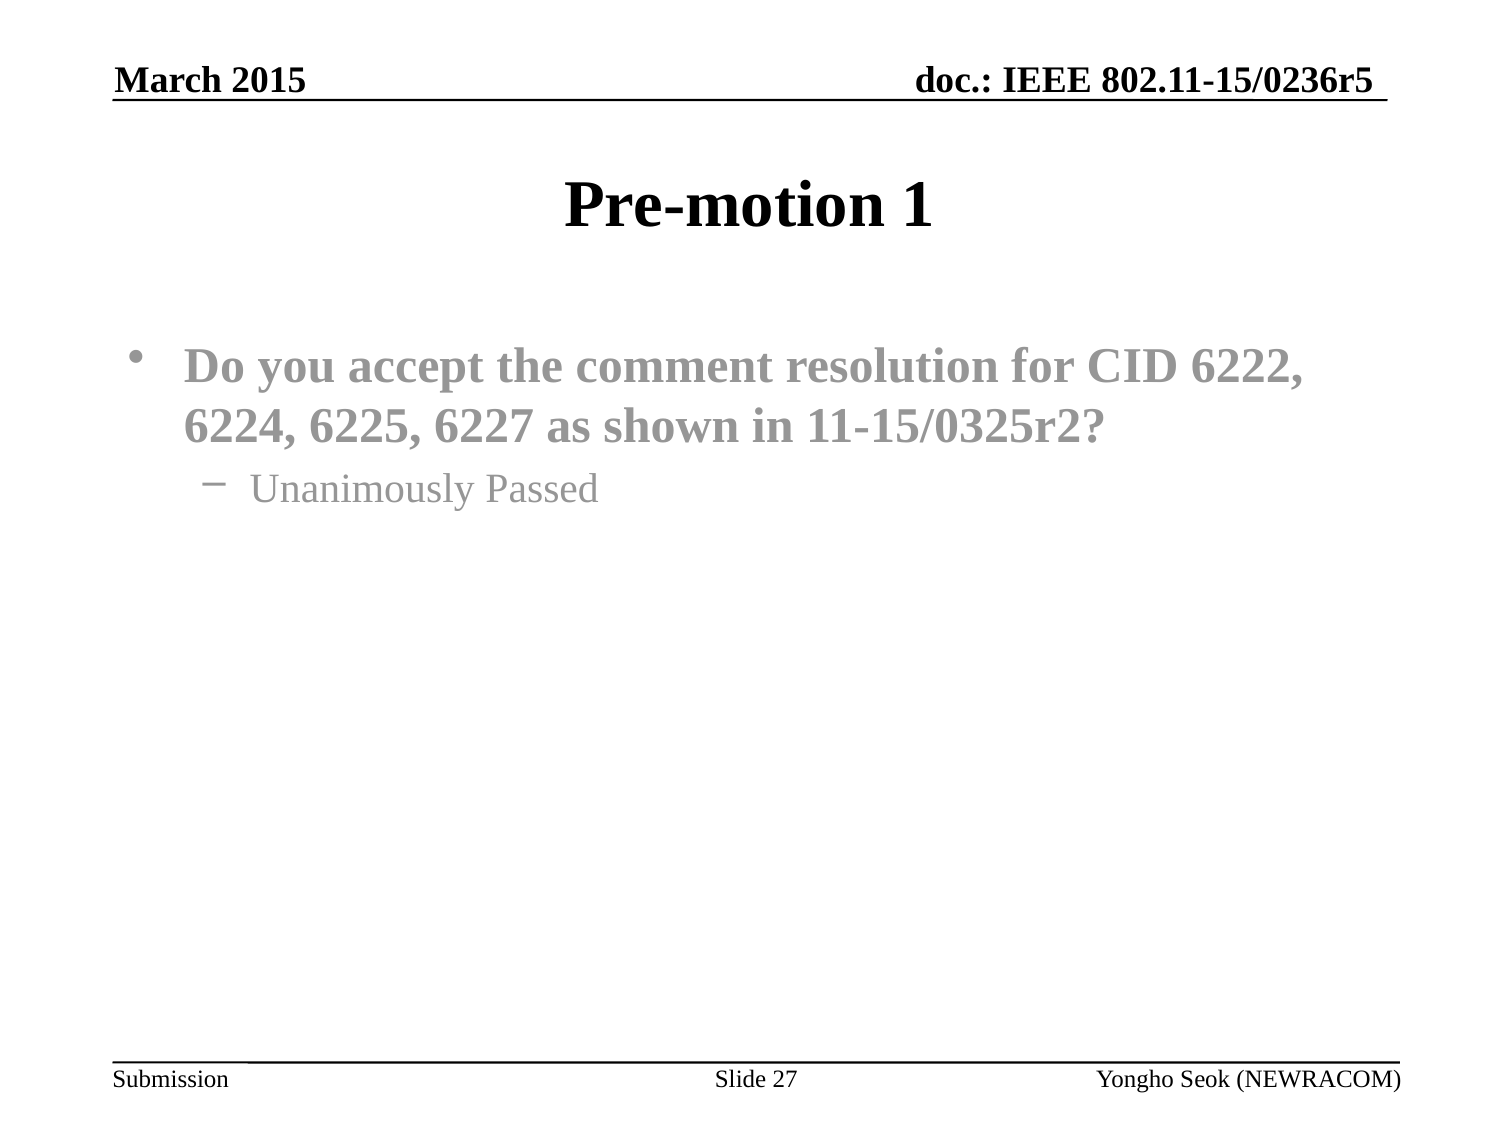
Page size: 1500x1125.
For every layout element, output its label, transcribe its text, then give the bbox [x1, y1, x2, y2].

title Pre-motion 1 [112, 112, 1388, 288]
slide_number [114, 54, 309, 101]
list Do you accept the comment resolution for CID 6222, 6224, 6225, 6227 as shown in 11-15/0325r2? Unanimously Passed [112, 324, 1388, 1001]
slide_number Slide 27 [712, 1061, 800, 1093]
footer Yongho Seok (NEWRACOM) [1088, 1061, 1402, 1093]
